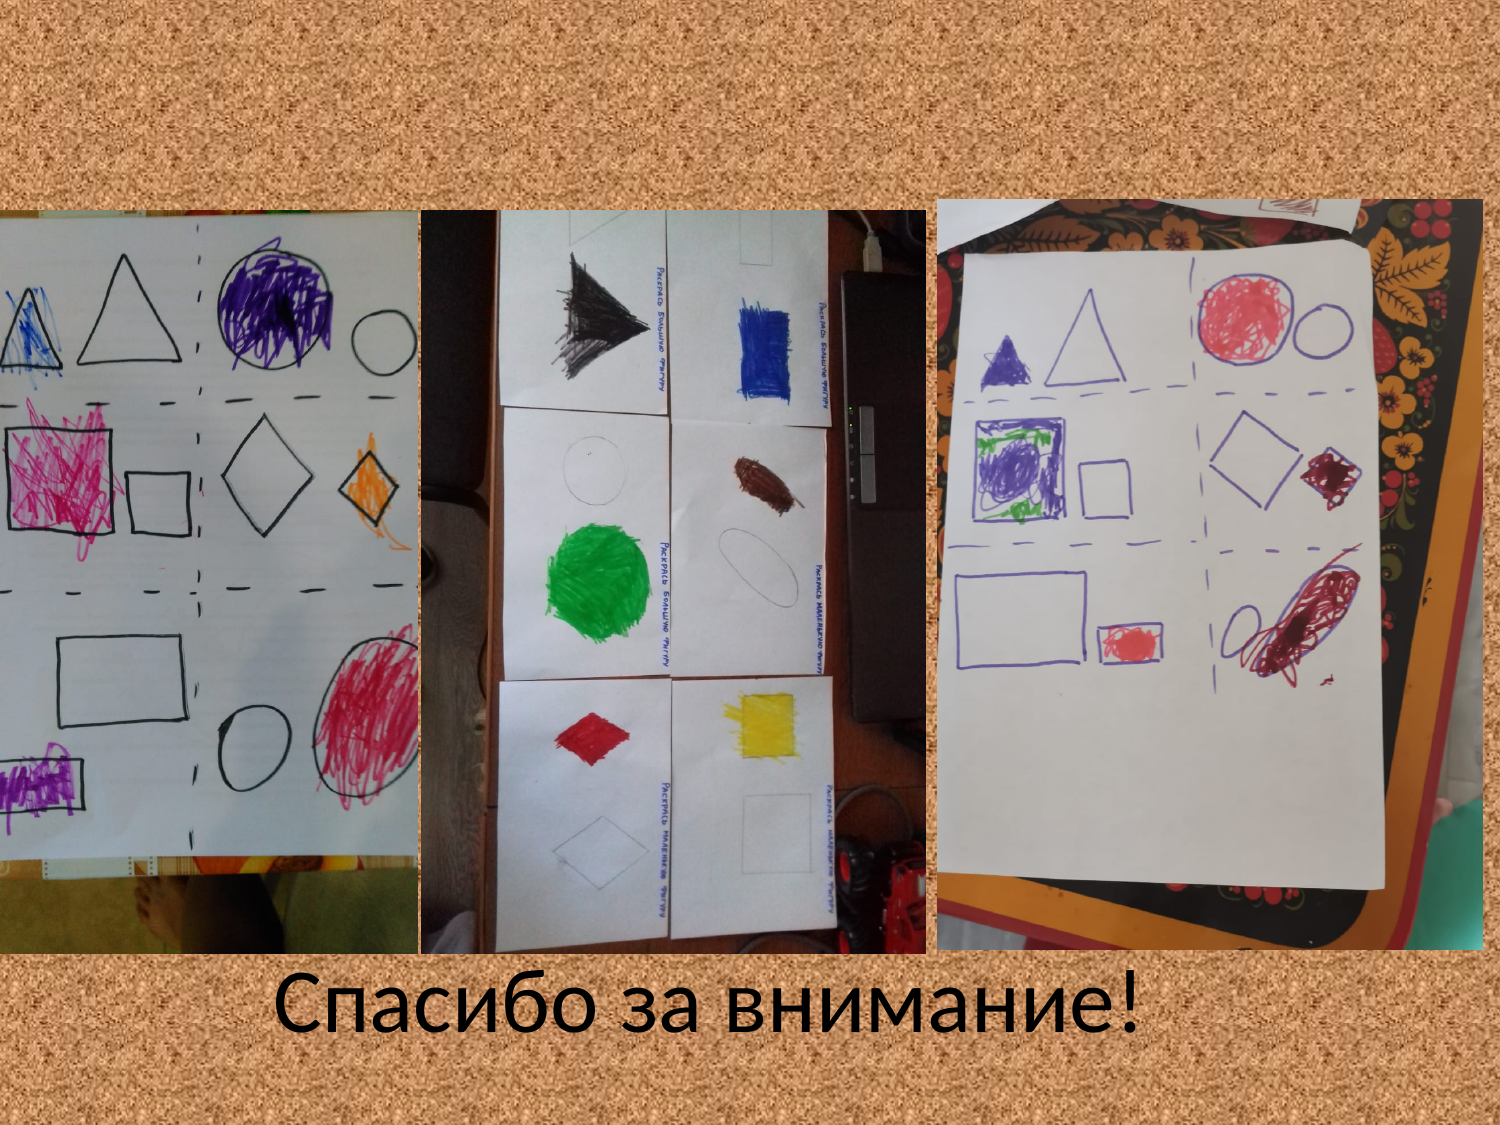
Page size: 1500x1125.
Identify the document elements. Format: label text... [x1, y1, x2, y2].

picture [0, 0, 1500, 1125]
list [421, 210, 927, 954]
title Спасибо за внимание! [35, 951, 1386, 1090]
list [0, 210, 418, 954]
